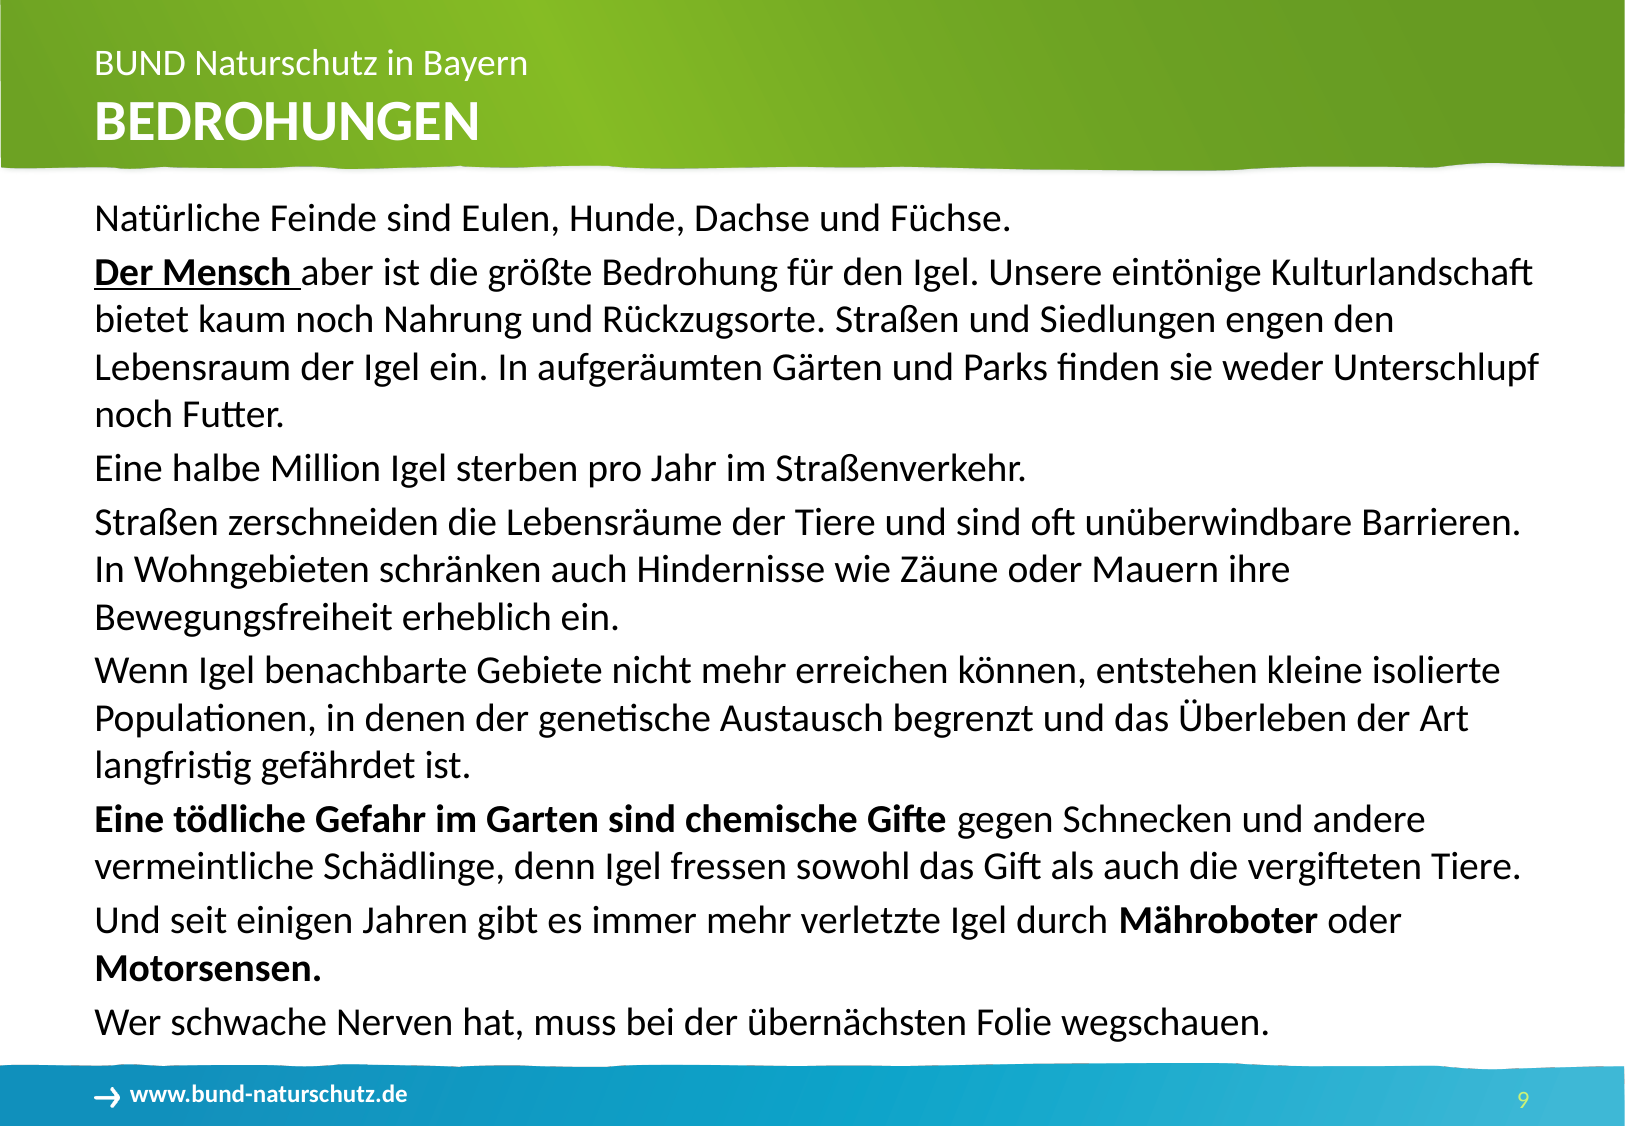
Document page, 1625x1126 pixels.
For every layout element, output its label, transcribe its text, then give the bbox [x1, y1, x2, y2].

list Bedrohungen [79, 0, 1545, 160]
list Natürliche Feinde sind Eulen, Hunde, Dachse und Füchse. Der Mensch aber ist die größte Bedrohung für den Igel. Unsere eintönige Kulturlandschaft bietet kaum noch Nahrung und Rückzugsorte. Straßen und Siedlungen engen den Lebensraum der Igel ein. In aufgeräumten Gärten und Parks finden sie weder Unterschlupf noch Futter. Eine halbe Million Igel sterben pro Jahr im Straßenverkehr. Straßen zerschneiden die Lebensräume der Tiere und sind oft unüberwindbare Barrieren. In Wohngebieten schränken auch Hindernisse wie Zäune oder Mauern ihre Bewegungsfreiheit erheblich ein. Wenn Igel benachbarte Gebiete nicht mehr erreichen können, entstehen kleine isolierte Populationen, in denen der genetische Austausch begrenzt und das Überleben der Art langfristig gefährdet ist. Eine tödliche Gefahr im Garten sind chemische Gifte gegen Schnecken und andere vermeintliche Schädlinge, denn Igel fressen sowohl das Gift als auch die vergifteten Tiere. Und seit einigen Jahren gibt es immer mehr verletzte Igel durch Mähroboter oder Motorsensen. Wer schwache Nerven hat, muss bei der übernächsten Folie wegschauen. [79, 184, 1569, 1059]
picture [0, 1062, 1625, 1126]
picture [0, 0, 1625, 188]
